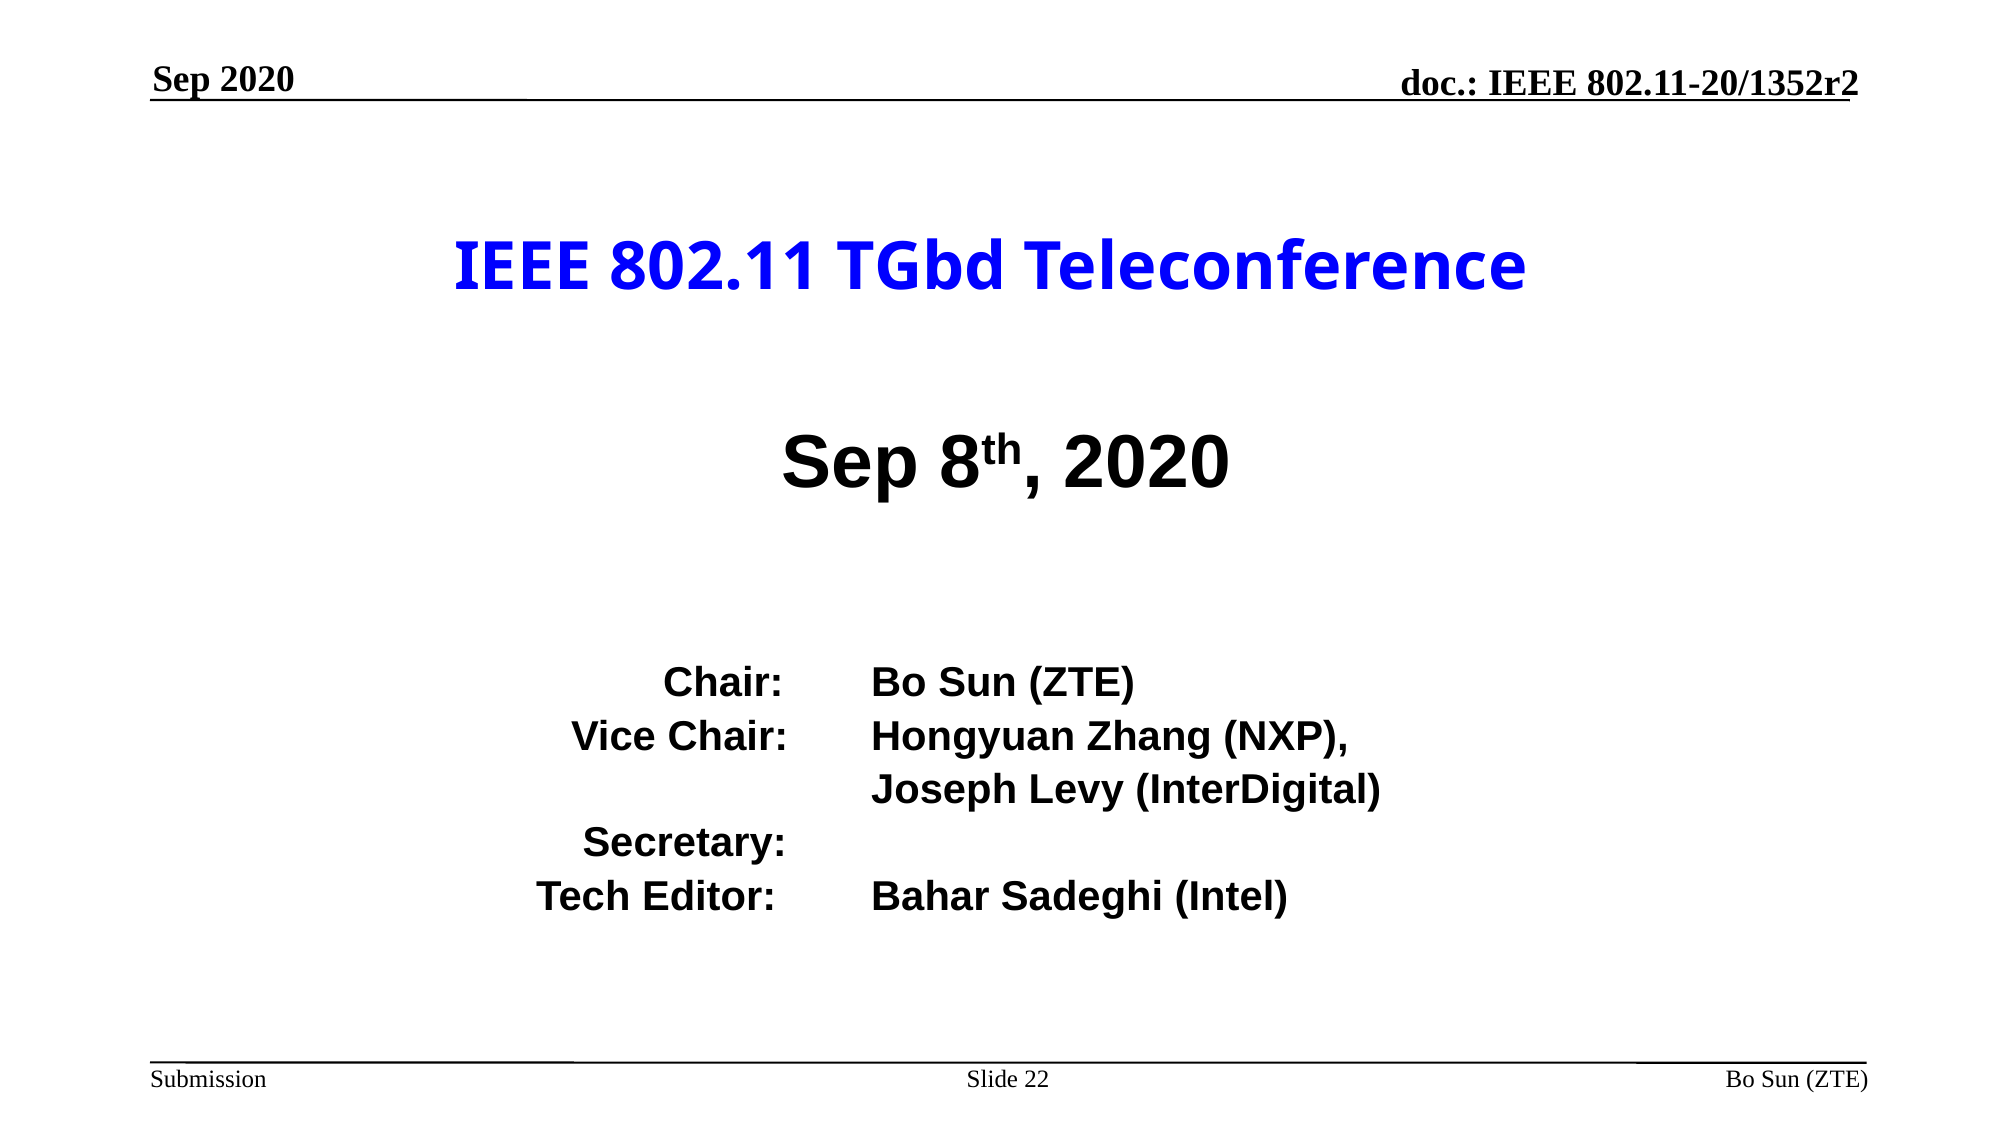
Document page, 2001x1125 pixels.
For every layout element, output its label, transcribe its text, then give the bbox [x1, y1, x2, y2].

slide_number Slide 22 [949, 1061, 1067, 1123]
title IEEE 802.11 TGbd Teleconference [287, 112, 1695, 349]
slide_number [152, 54, 563, 100]
footer Bo Sun (ZTE) [1171, 1061, 1869, 1093]
text_box Sep 8th, 2020 Chair: Bo Sun (ZTE) Vice Chair: Hongyuan Zhang (NXP), Joseph Levy (InterDigital) Secretary: Tech Editor: Bahar Sadeghi (Intel) [200, 349, 1813, 1027]
